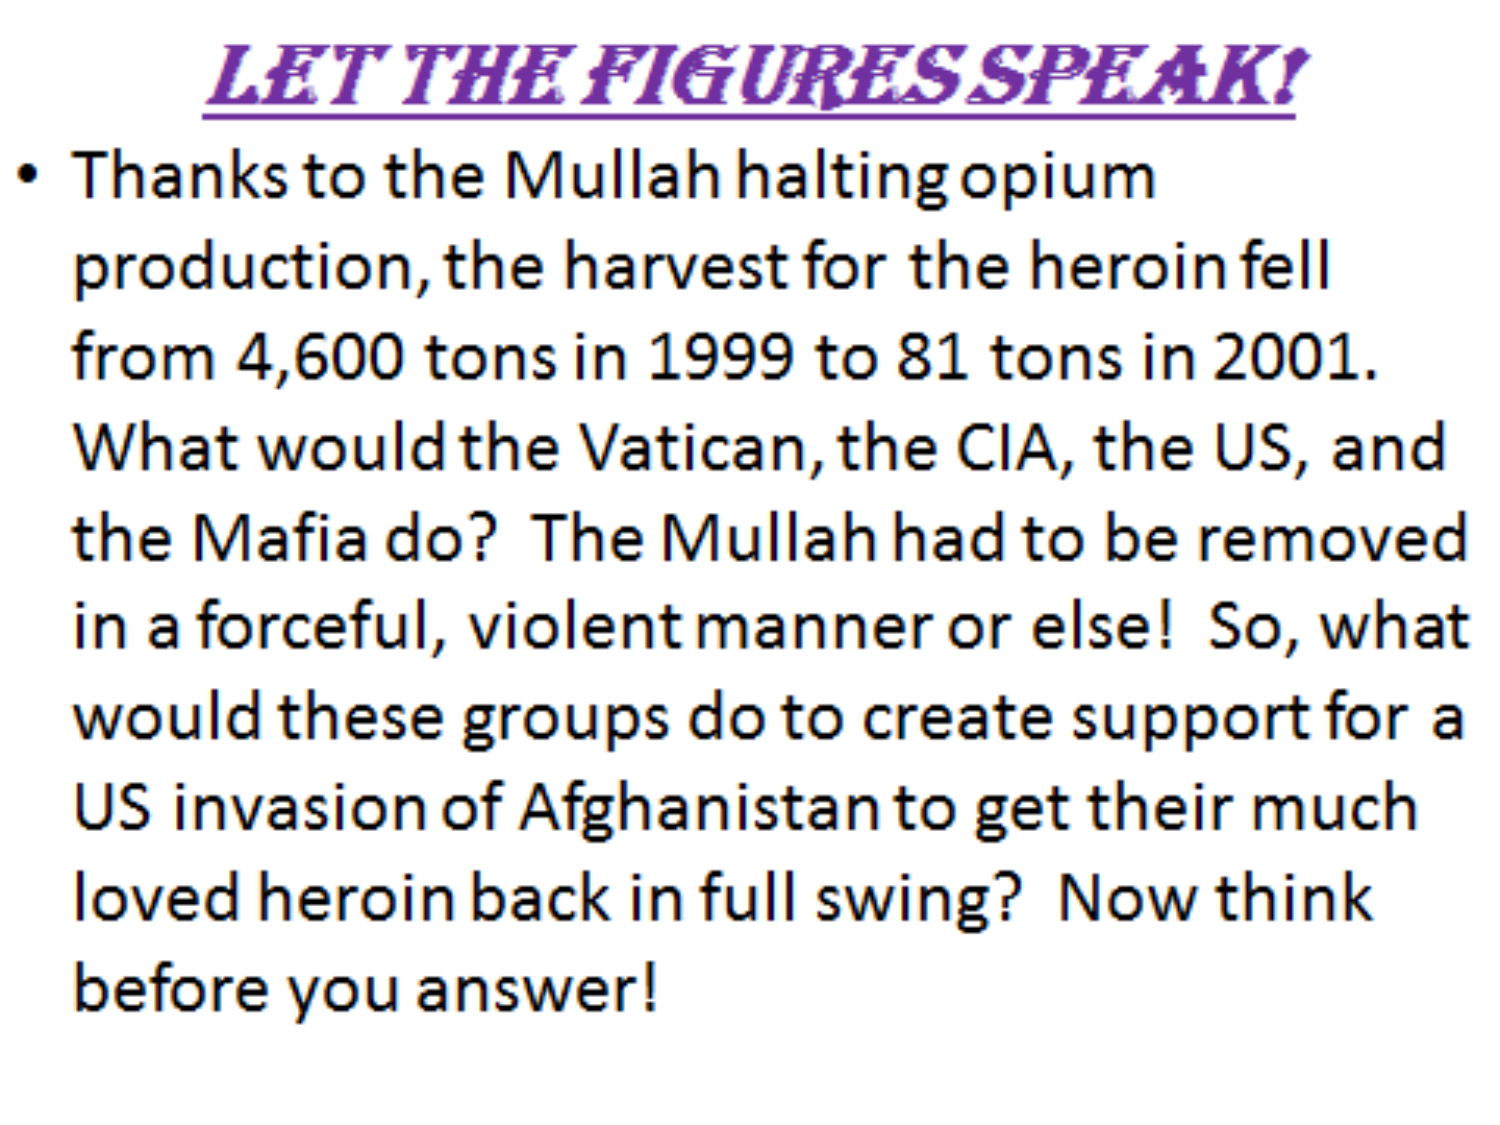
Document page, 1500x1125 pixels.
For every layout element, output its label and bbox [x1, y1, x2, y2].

list [0, 0, 1500, 1125]
